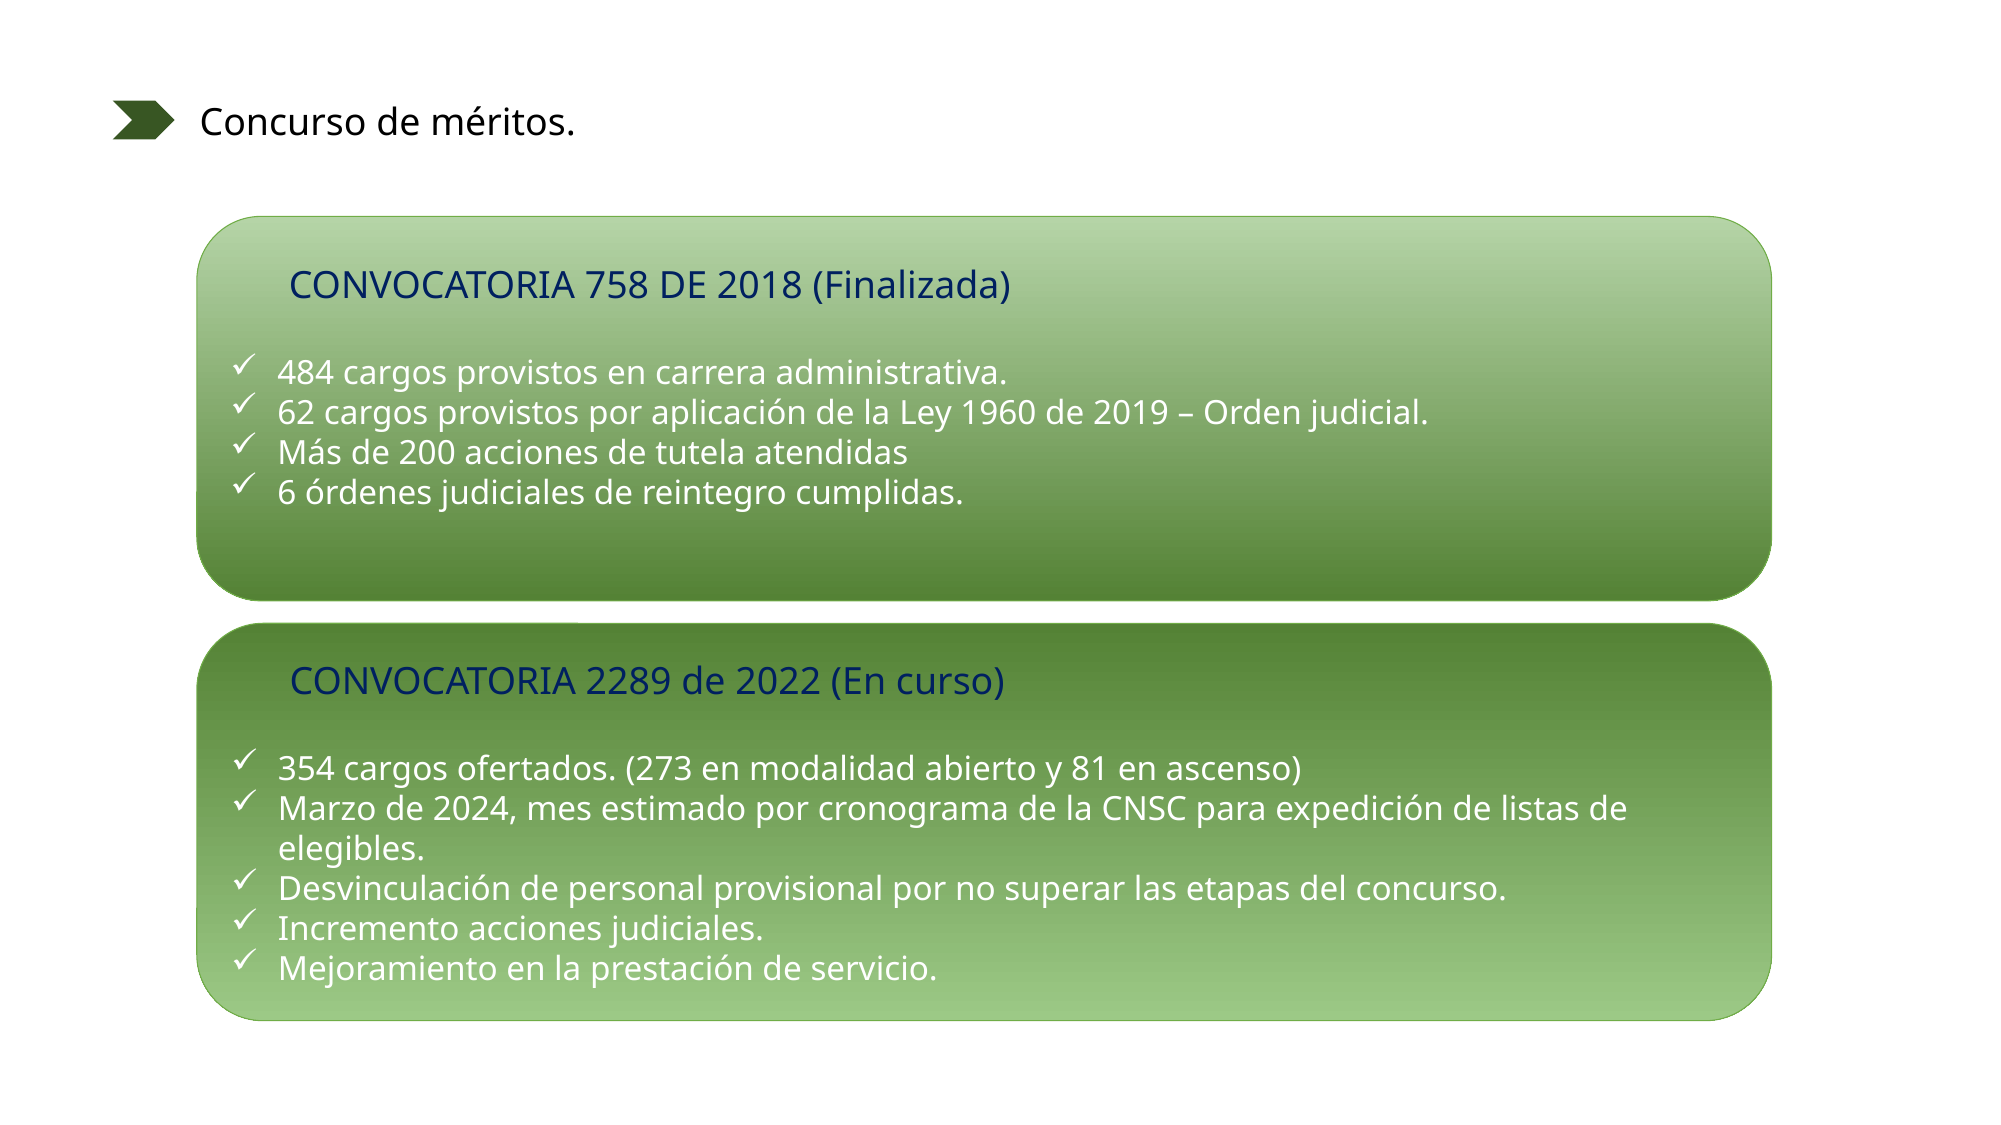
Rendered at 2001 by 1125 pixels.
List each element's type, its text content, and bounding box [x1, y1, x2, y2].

text_box Concurso de méritos. [184, 90, 1856, 194]
text_box [112, 100, 175, 140]
text_box CONVOCATORIA 758 DE 2018 (Finalizada) 484 cargos provistos en carrera administrativa. 62 cargos provistos por aplicación de la Ley 1960 de 2019 – Orden judicial. Más de 200 acciones de tutela atendidas 6 órdenes judiciales de reintegro cumplidas. [196, 215, 1773, 602]
text_box CONVOCATORIA 2289 de 2022 (En curso) 354 cargos ofertados. (273 en modalidad abierto y 81 en ascenso) Marzo de 2024, mes estimado por cronograma de la CNSC para expedición de listas de elegibles. Desvinculación de personal provisional por no superar las etapas del concurso. Incremento acciones judiciales. Mejoramiento en la prestación de servicio. [196, 622, 1773, 1022]
